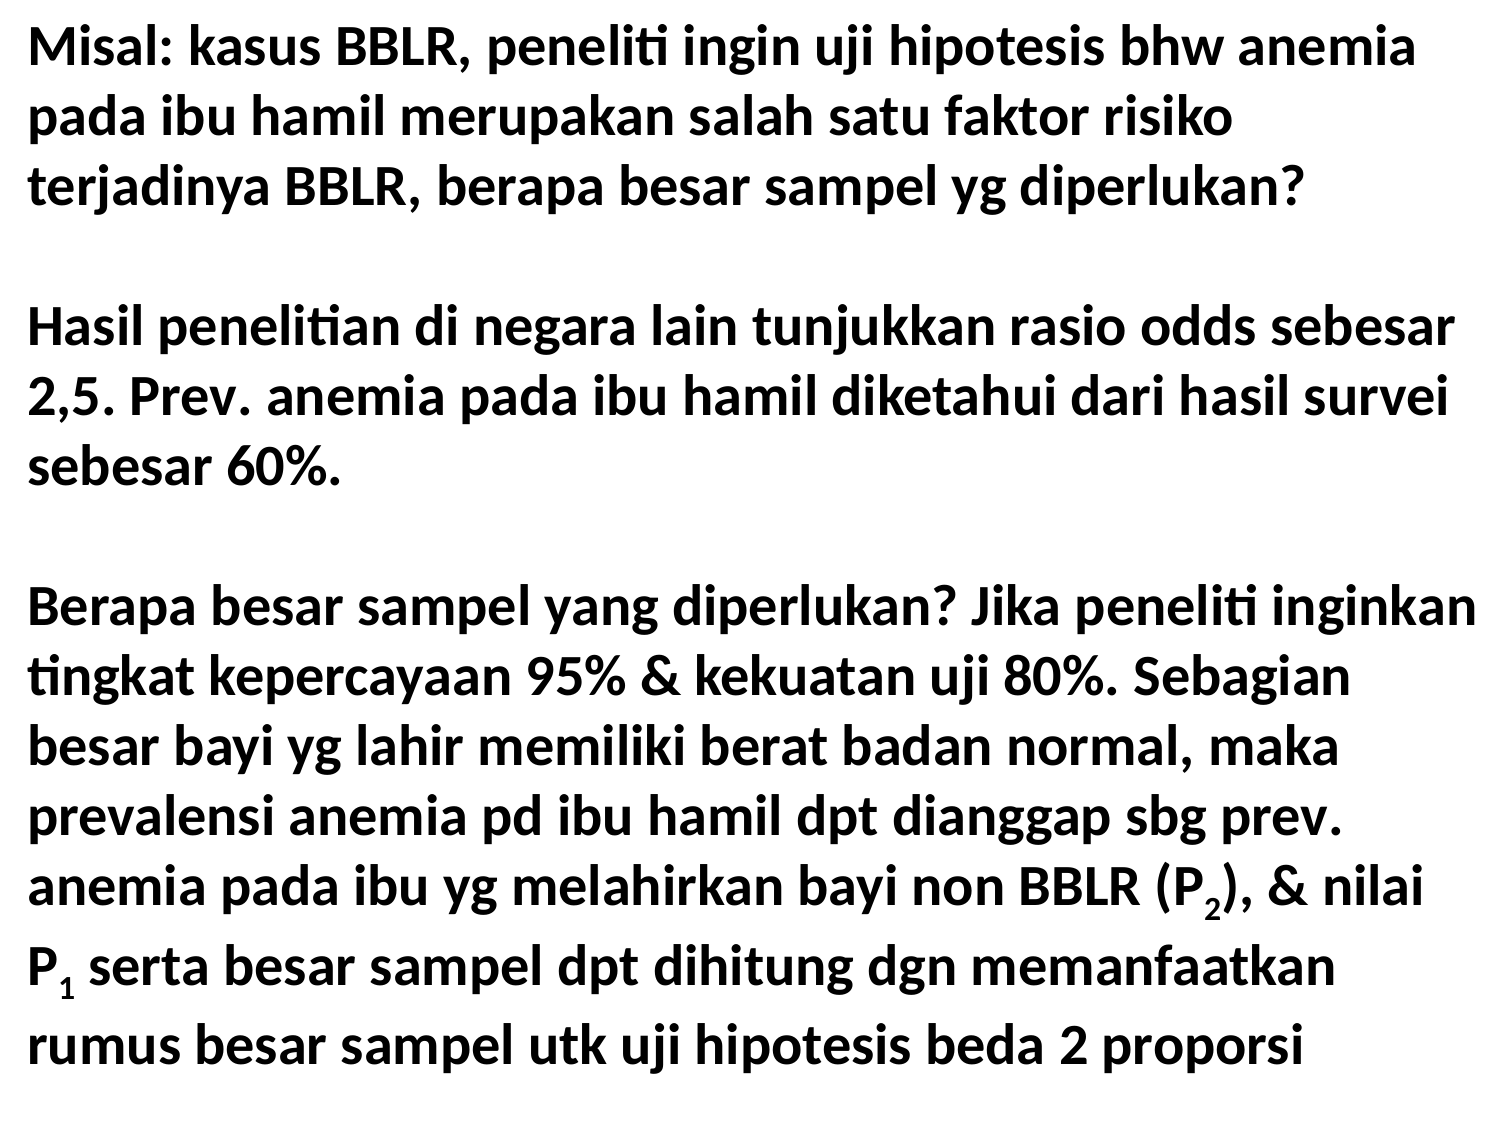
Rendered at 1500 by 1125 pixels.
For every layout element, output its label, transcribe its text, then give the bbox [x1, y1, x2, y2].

text_box Misal: kasus BBLR, peneliti ingin uji hipotesis bhw anemia pada ibu hamil merupakan salah satu faktor risiko terjadinya BBLR, berapa besar sampel yg diperlukan? Hasil penelitian di negara lain tunjukkan rasio odds sebesar 2,5. Prev. anemia pada ibu hamil diketahui dari hasil survei sebesar 60%. Berapa besar sampel yang diperlukan? Jika peneliti inginkan tingkat kepercayaan 95% & kekuatan uji 80%. Sebagian besar bayi yg lahir memiliki berat badan normal, maka prevalensi anemia pd ibu hamil dpt dianggap sbg prev. anemia pada ibu yg melahirkan bayi non BBLR (P2), & nilai P1 serta besar sampel dpt dihitung dgn memanfaatkan rumus besar sampel utk uji hipotesis beda 2 proporsi [12, 0, 1500, 1084]
